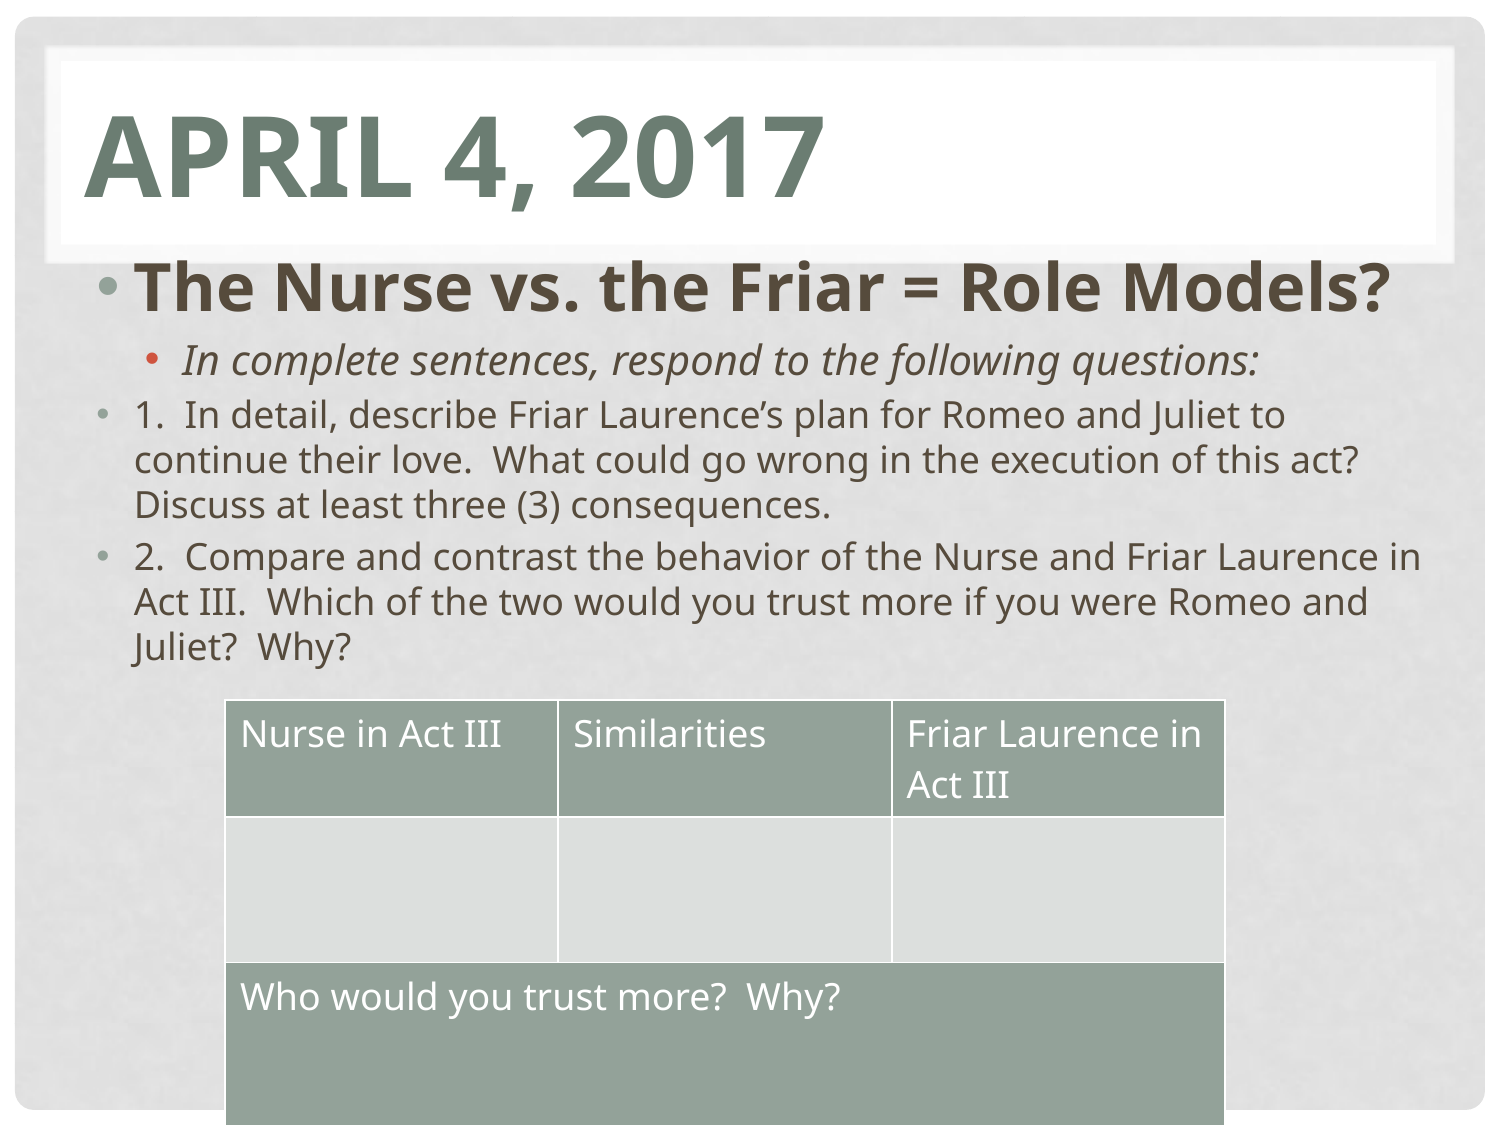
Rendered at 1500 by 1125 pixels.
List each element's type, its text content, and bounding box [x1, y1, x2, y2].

table_cell [559, 818, 891, 962]
table_header Similarities [559, 701, 891, 816]
table_header Friar Laurence in Act III [893, 701, 1224, 816]
table_cell [893, 818, 1224, 962]
title April 4, 2017 [69, 66, 1425, 238]
table_header Who would you trust more? Why? [226, 963, 1224, 1125]
table_cell [226, 818, 557, 962]
list The Nurse vs. the Friar = Role Models? In complete sentences, respond to the following questions: 1. In detail, describe Friar Laurence’s plan for Romeo and Juliet to continue their love. What could go wrong in the execution of this act? Discuss at least three (3) consequences. 2. Compare and contrast the behavior of the Nurse and Friar Laurence in Act III. Which of the two would you trust more if you were Romeo and Juliet? Why? [62, 237, 1442, 1075]
table_header Nurse in Act III [226, 701, 557, 816]
